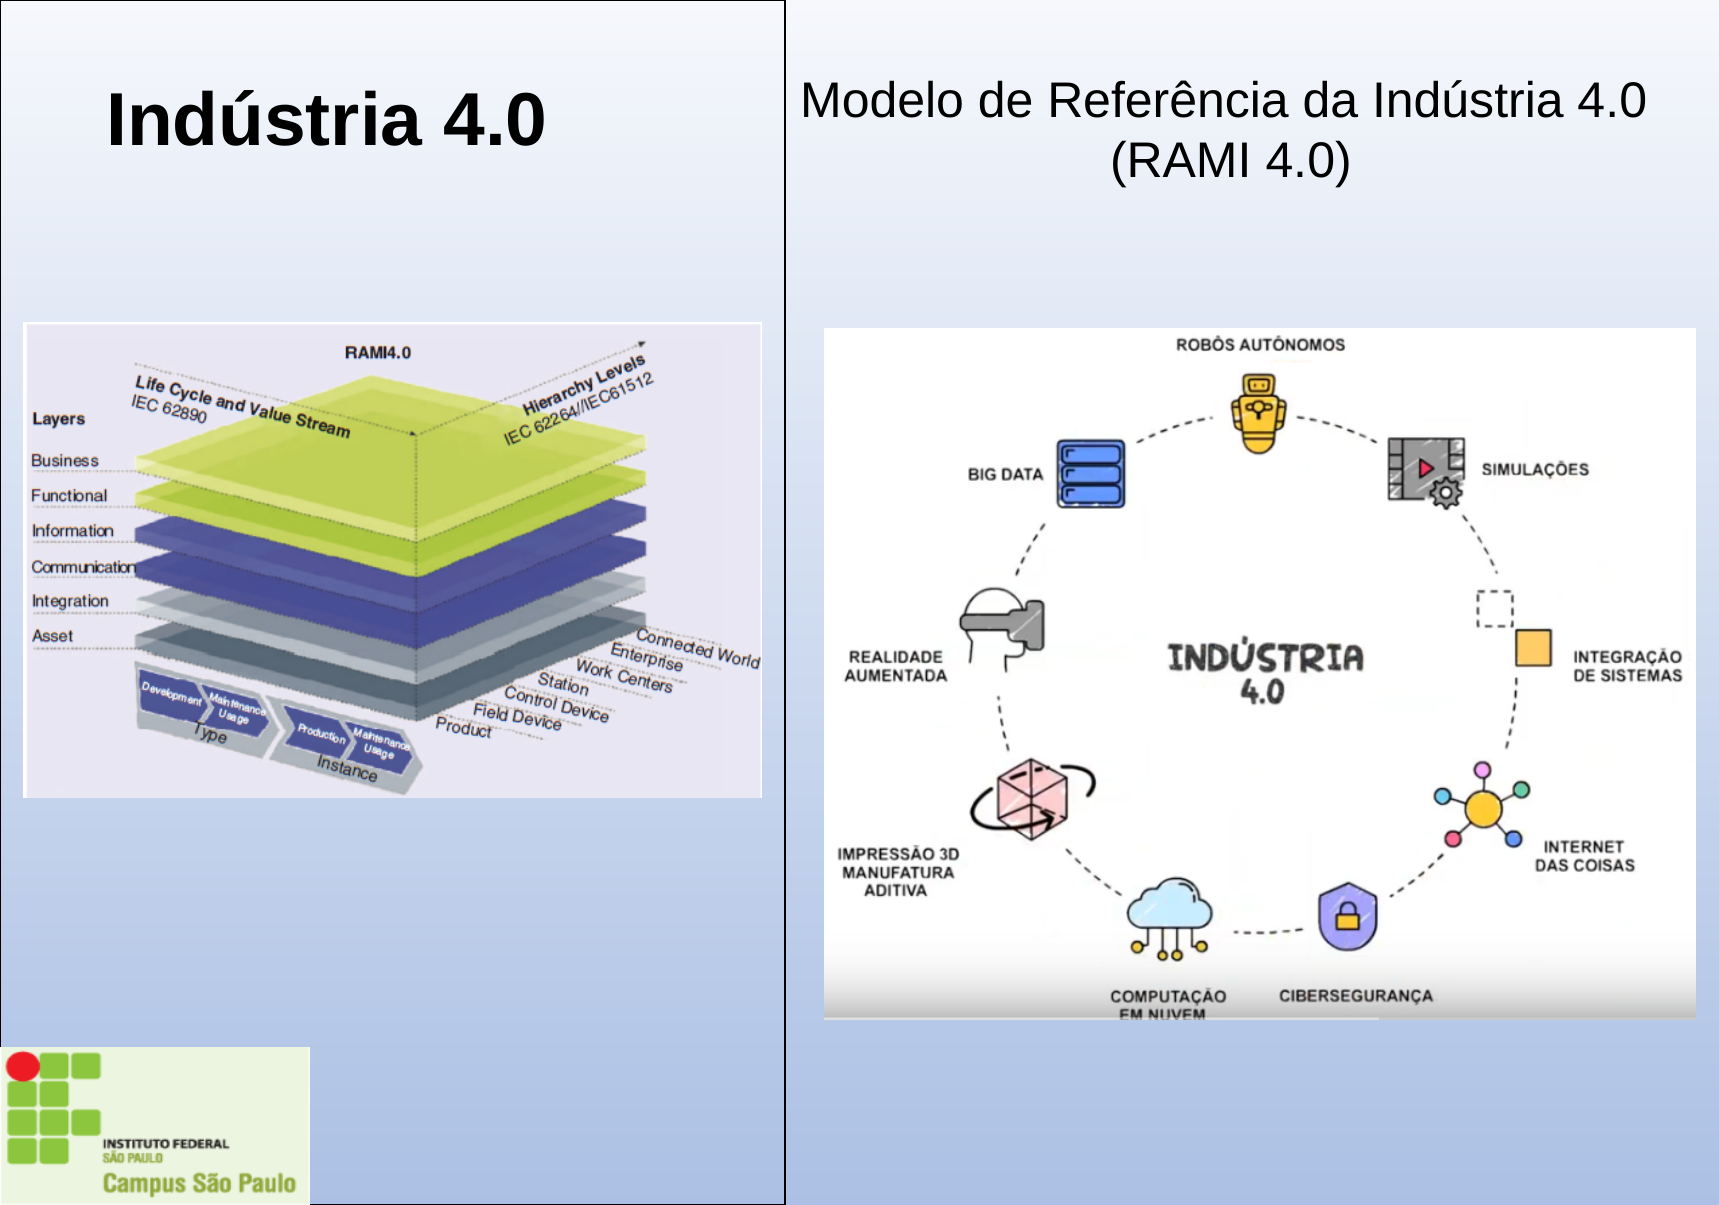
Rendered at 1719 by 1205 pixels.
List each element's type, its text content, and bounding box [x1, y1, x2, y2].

text_box Modelo de Referência da Indústria 4.0 (RAMI 4.0) [545, 60, 1719, 196]
picture [824, 328, 1696, 1020]
text_box [786, 224, 1629, 770]
picture [0, 1047, 310, 1205]
text_box [0, 0, 786, 1205]
text_box Indústria 4.0 [91, 63, 545, 169]
picture [23, 322, 762, 798]
